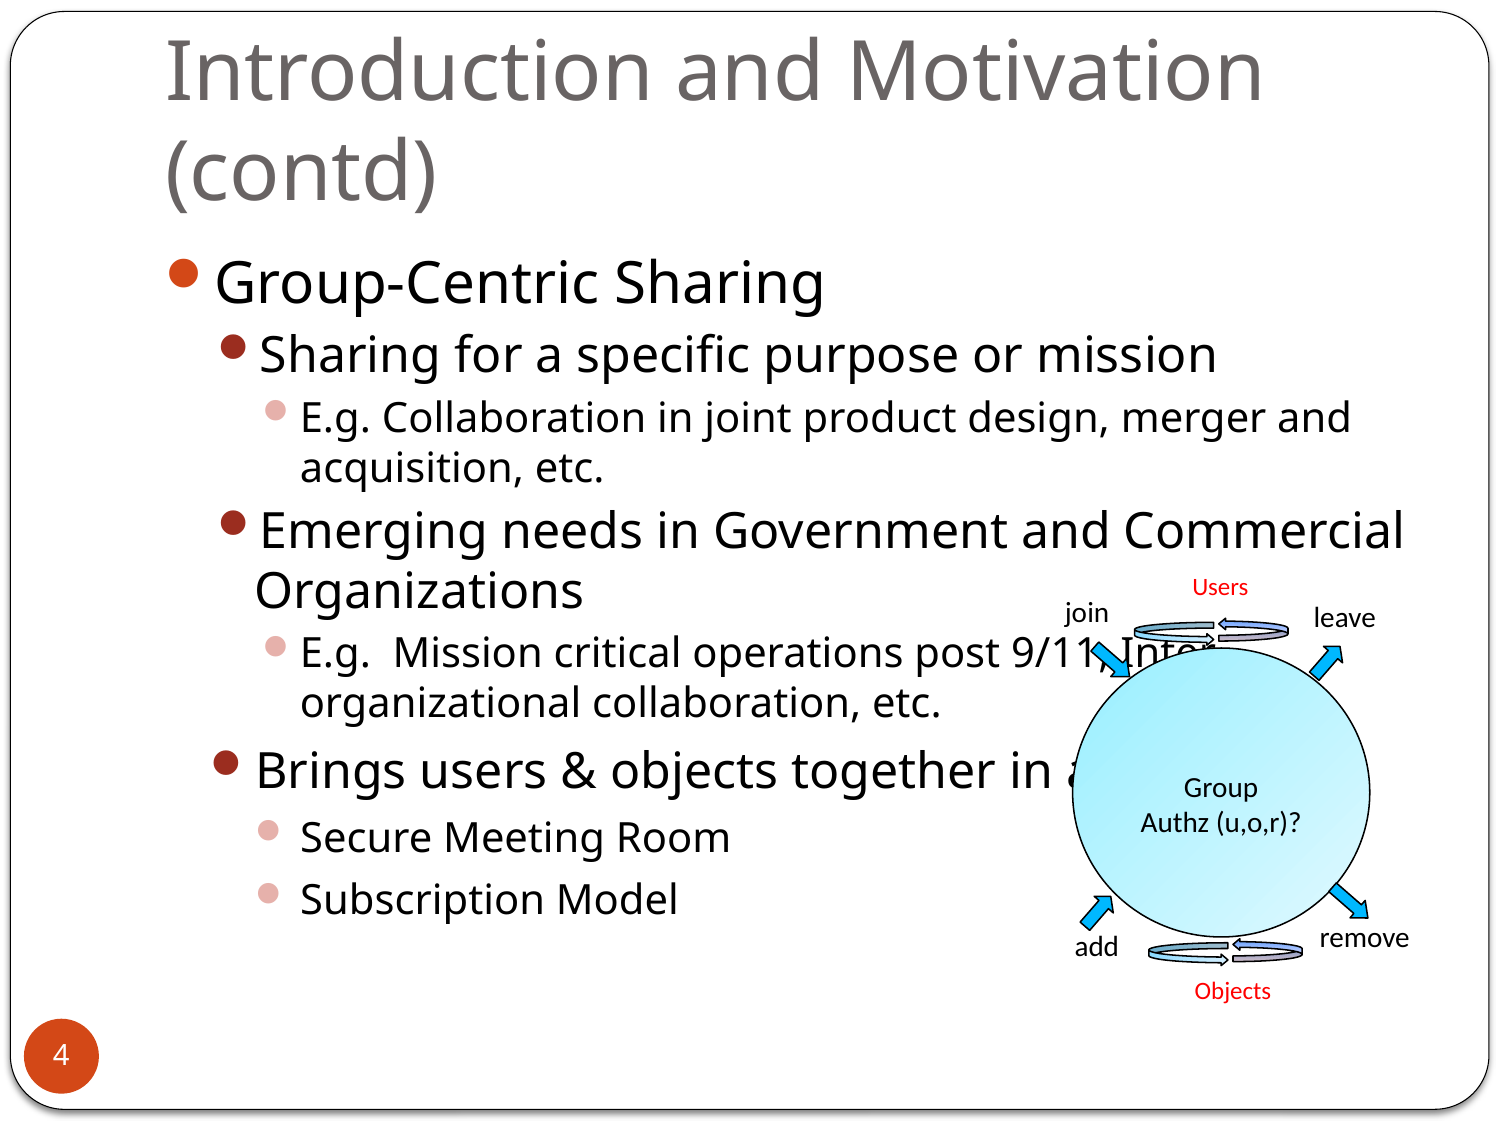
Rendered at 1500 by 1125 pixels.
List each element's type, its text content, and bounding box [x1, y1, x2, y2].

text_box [1049, 562, 1438, 1013]
slide_number 4 [23, 1018, 99, 1094]
list Group-Centric Sharing Sharing for a specific purpose or mission E.g. Collaboration in joint product design, merger and acquisition, etc. Emerging needs in Government and Commercial Organizations E.g. Mission critical operations post 9/11, Inter-organizational collaboration, etc. Brings users & objects together in a group Secure Meeting Room Subscription Model [149, 237, 1426, 988]
title Introduction and Motivation (contd) [149, 44, 1426, 233]
